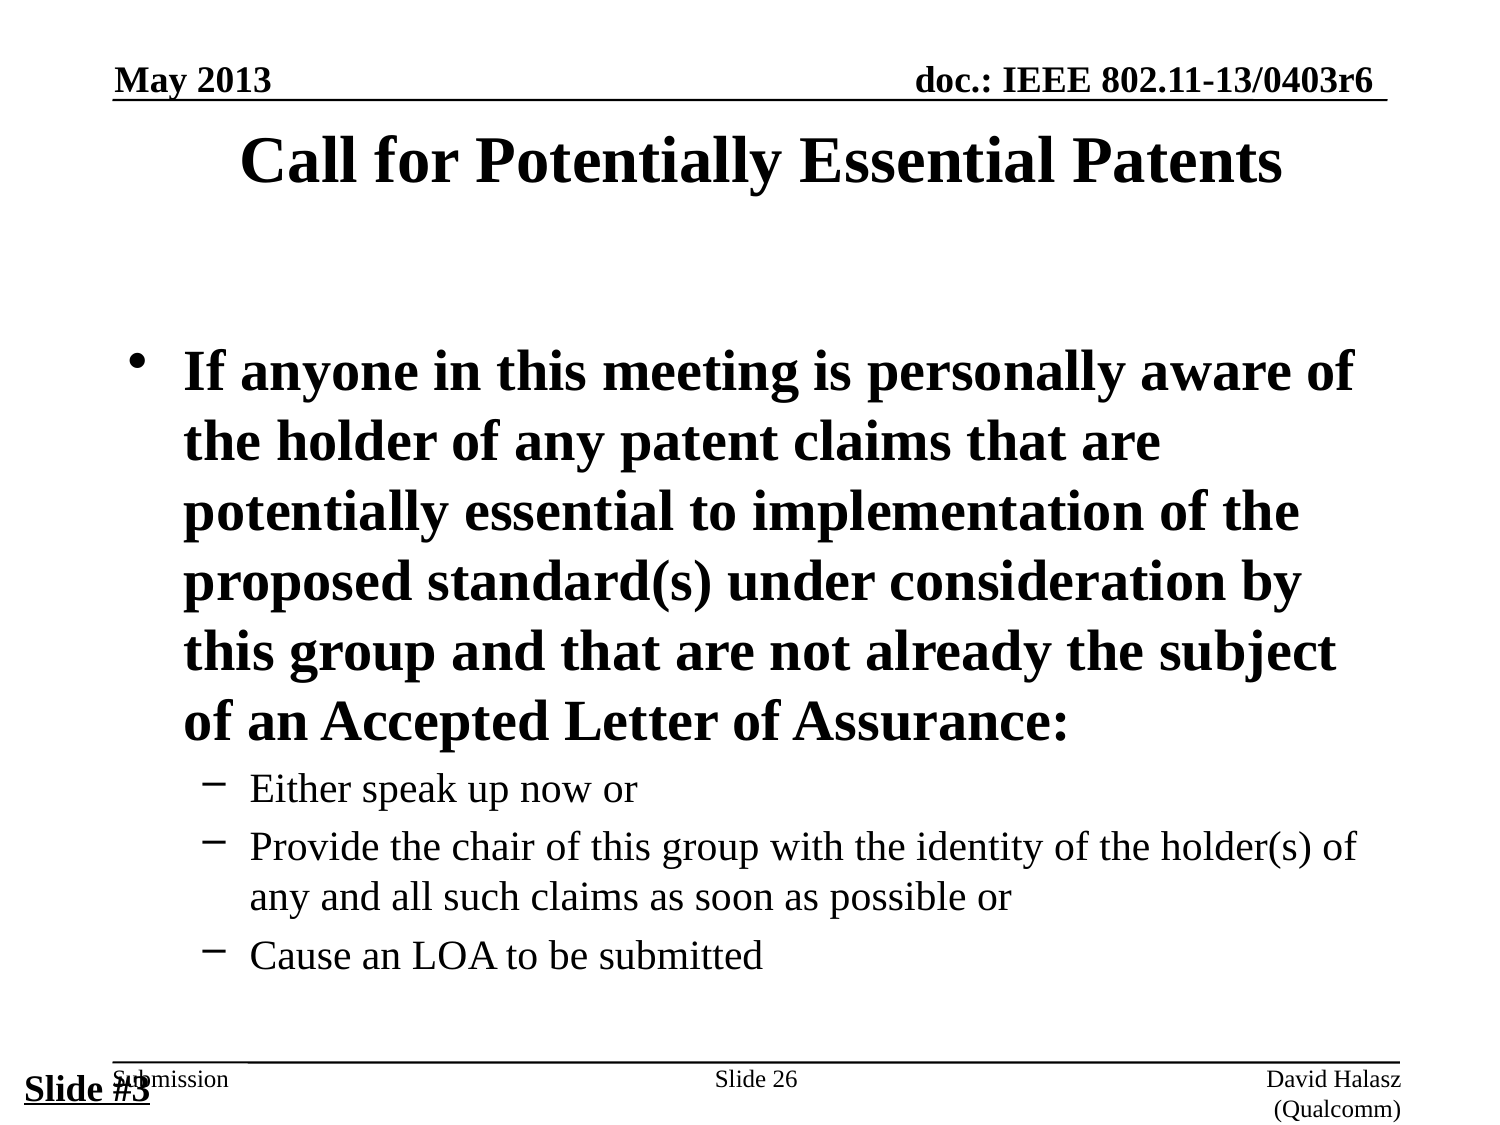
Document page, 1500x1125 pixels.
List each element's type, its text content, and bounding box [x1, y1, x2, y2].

text_box Slide #3 [9, 1056, 166, 1116]
title Call for Potentially Essential Patents [49, 62, 1476, 251]
slide_number Slide 26 [712, 1061, 800, 1093]
footer David Halasz (Qualcomm) [1264, 1061, 1402, 1093]
list If anyone in this meeting is personally aware of the holder of any patent claims that are potentially essential to implementation of the proposed standard(s) under consideration by this group and that are not already the subject of an Accepted Letter of Assurance: Either speak up now or Provide the chair of this group with the identity of the holder(s) of any and all such claims as soon as possible or Cause an LOA to be submitted [112, 324, 1388, 1001]
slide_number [114, 54, 333, 101]
